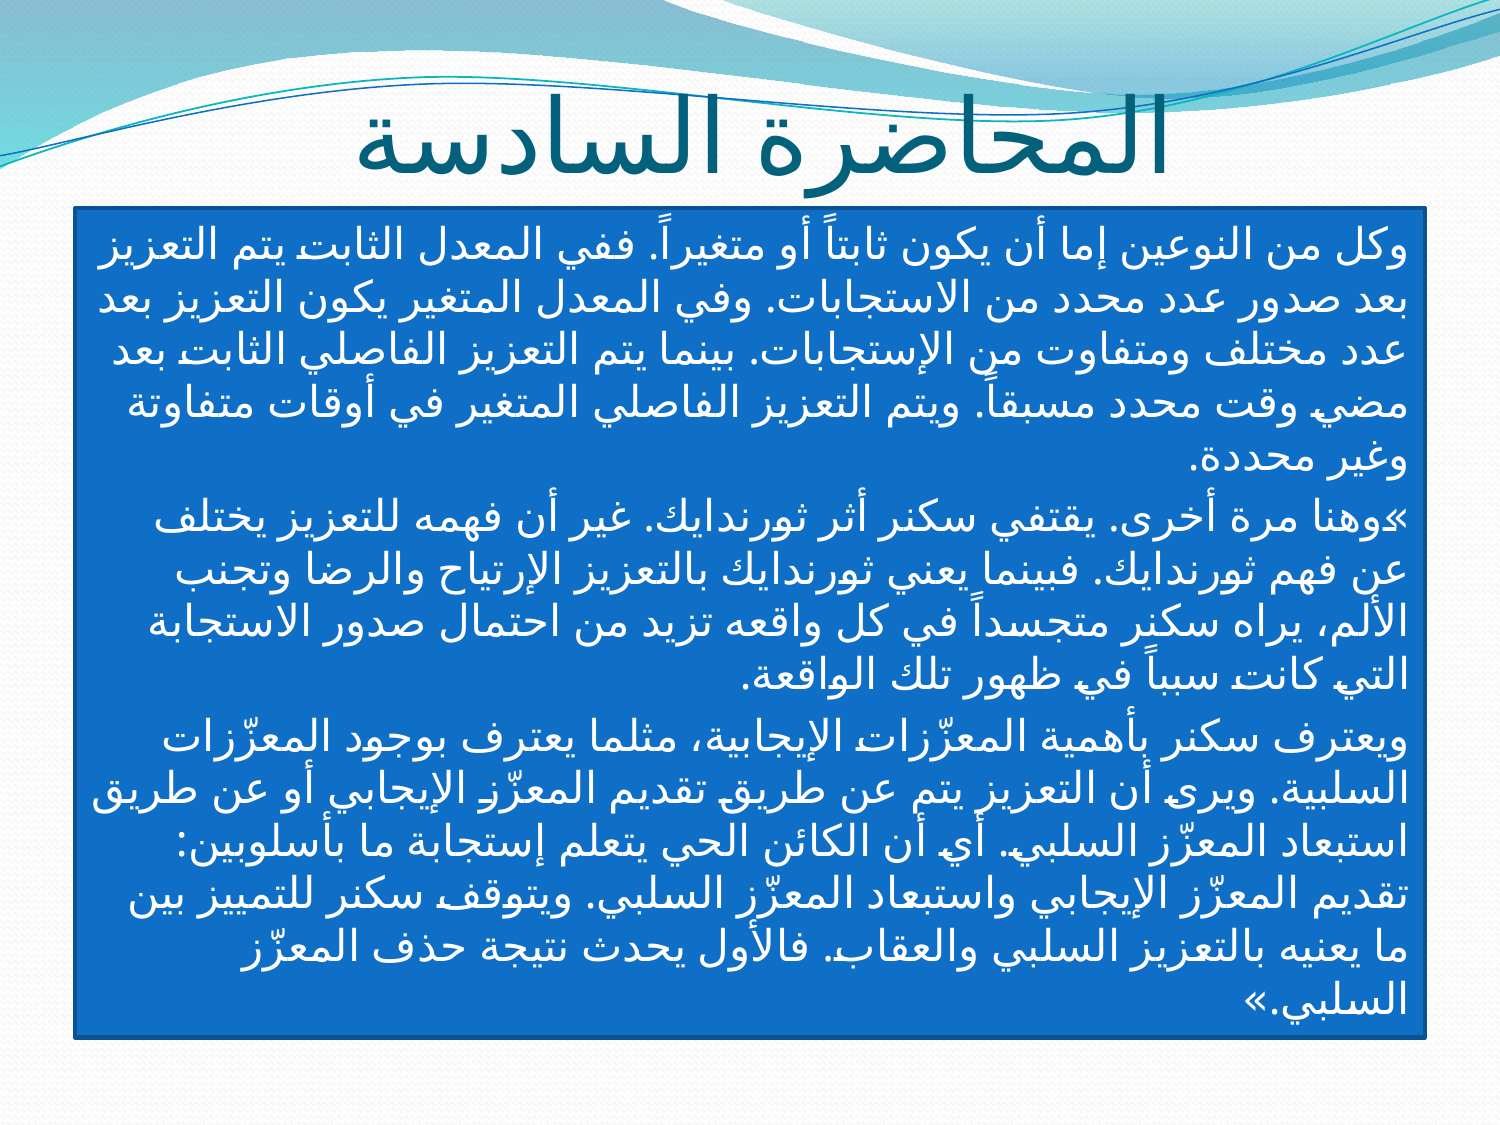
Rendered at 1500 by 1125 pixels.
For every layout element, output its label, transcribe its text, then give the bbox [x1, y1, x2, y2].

title المحاضرة السادسة [75, 7, 1425, 195]
list وكل من النوعين إما أن يكون ثابتاً أو متغيراً. ففي المعدل الثابت يتم التعزيز بعد صدور عدد محدد من الاستجابات. وفي المعدل المتغير يكون التعزيز بعد عدد مختلف ومتفاوت من الإستجابات. بينما يتم التعزيز الفاصلي الثابت بعد مضي وقت محدد مسبقاً. ويتم التعزيز الفاصلي المتغير في أوقات متفاوتة وغير محددة. »وهنا مرة أخرى. يقتفي سكنر أثر ثورندايك. غير أن فهمه للتعزيز يختلف عن فهم ثورندايك. فبينما يعني ثورندايك بالتعزيز الإرتياح والرضا وتجنب الألم، يراه سكنر متجسداً في كل واقعه تزيد من احتمال صدور الاستجابة التي كانت سبباً في ظهور تلك الواقعة. ويعترف سكنر بأهمية المعزّزات الإيجابية، مثلما يعترف بوجود المعزّزات السلبية. ويرى أن التعزيز يتم عن طريق تقديم المعزّز الإيجابي أو عن طريق استبعاد المعزّز السلبي. أي أن الكائن الحي يتعلم إستجابة ما بأسلوبين: تقديم المعزّز الإيجابي واستبعاد المعزّز السلبي. ويتوقف سكنر للتمييز بين ما يعنيه بالتعزيز السلبي والعقاب. فالأول يحدث نتيجة حذف المعزّز السلبي.» [73, 206, 1427, 1040]
